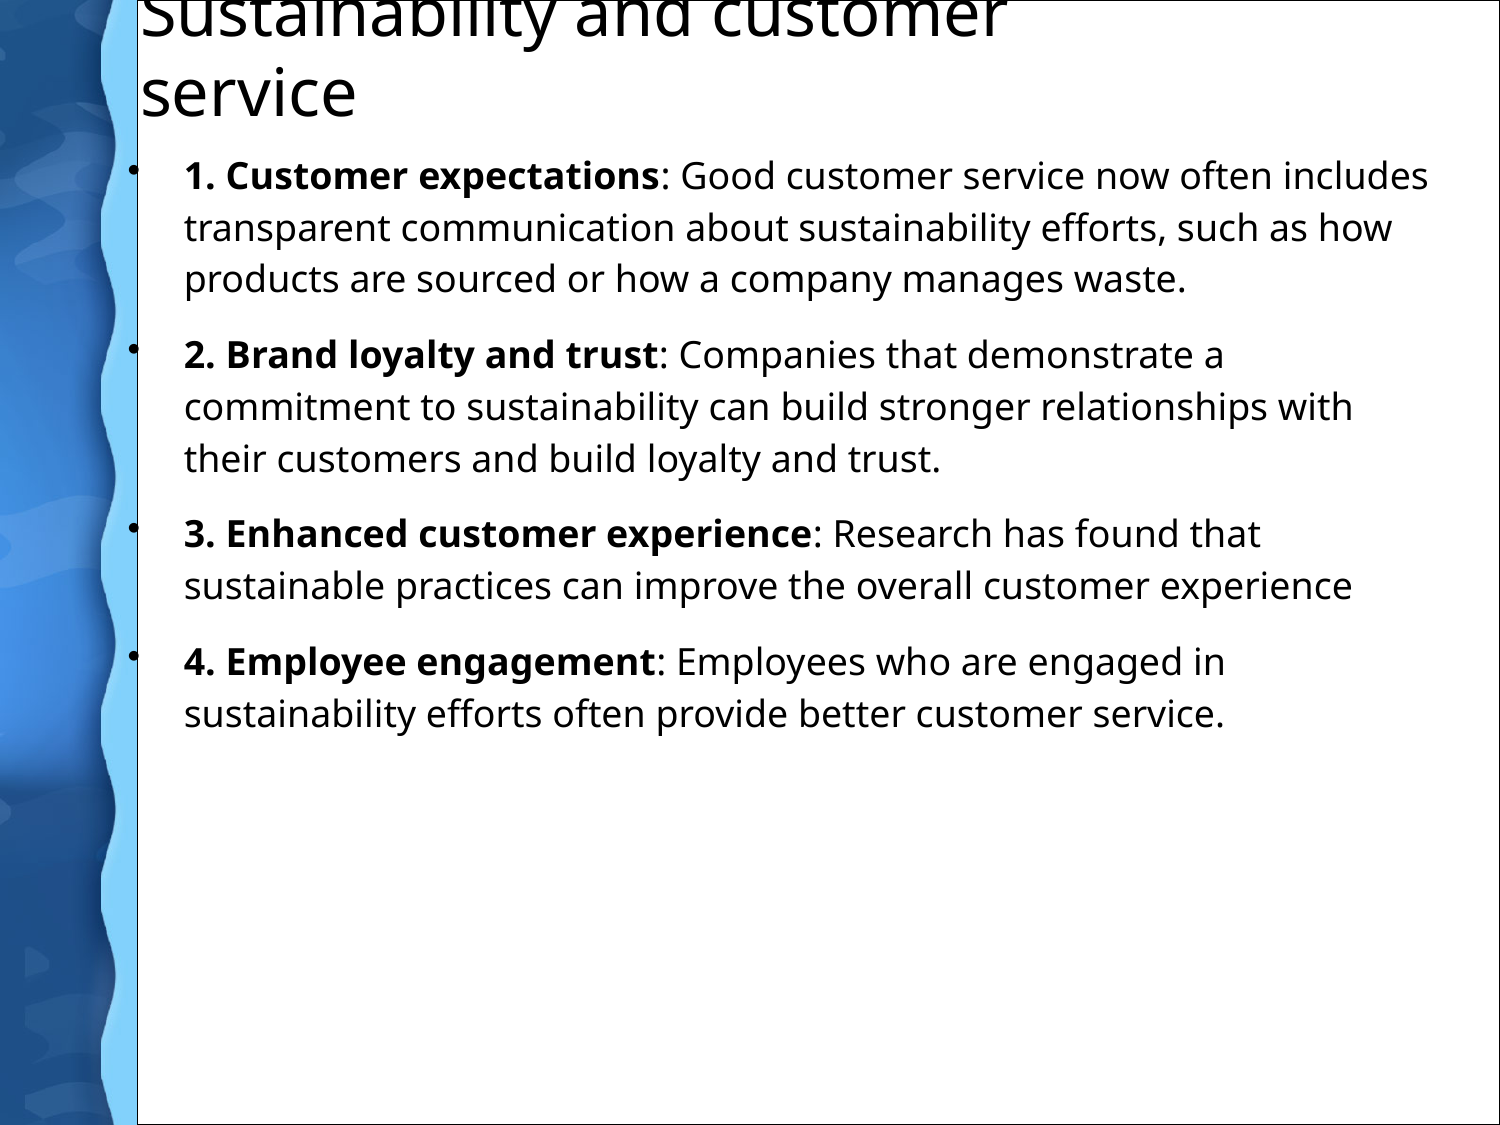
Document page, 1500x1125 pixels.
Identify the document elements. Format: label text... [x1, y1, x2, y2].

picture [0, 0, 137, 1125]
title Sustainability and customer service [125, 0, 1250, 100]
list 1. Customer expectations: Good customer service now often includes transparent communication about sustainability efforts, such as how products are sourced or how a company manages waste. 2. Brand loyalty and trust: Companies that demonstrate a commitment to sustainability can build stronger relationships with their customers and build loyalty and trust. 3. Enhanced customer experience: Research has found that sustainable practices can improve the overall customer experience 4. Employee engagement: Employees who are engaged in sustainability efforts often provide better customer service. [112, 137, 1450, 1075]
